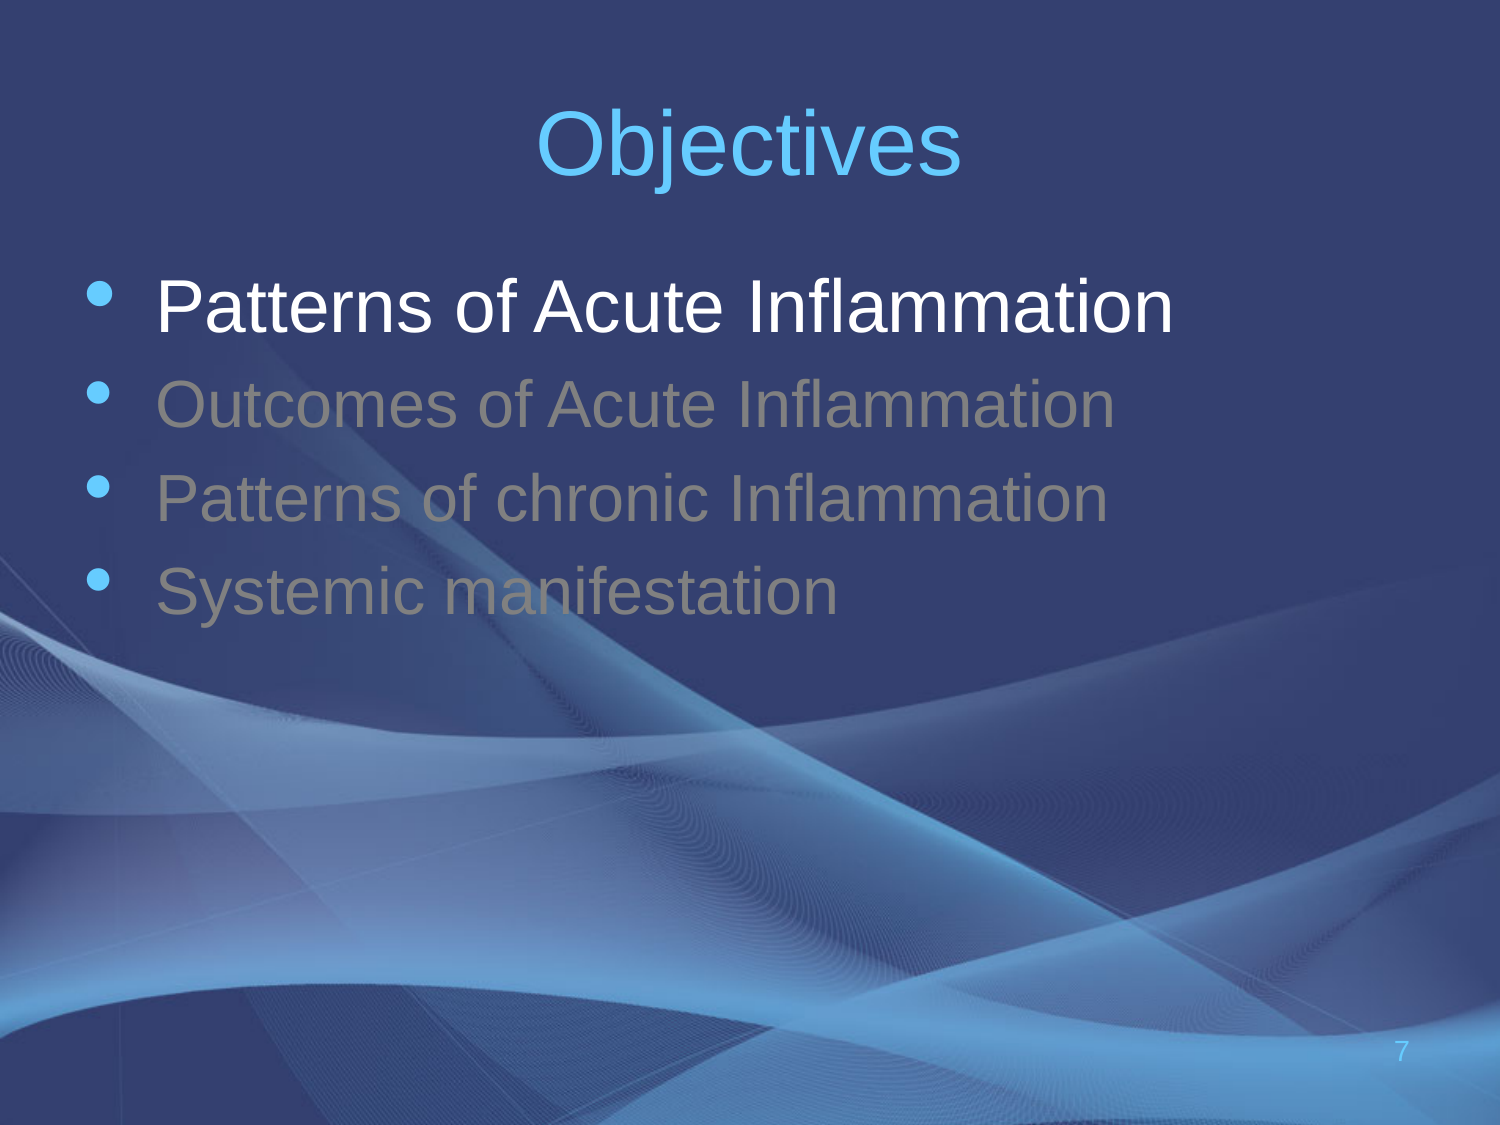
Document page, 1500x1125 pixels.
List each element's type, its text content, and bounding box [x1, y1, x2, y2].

list Patterns of Acute Inflammation Outcomes of Acute Inflammation Patterns of chronic Inflammation Systemic manifestation [49, 249, 1401, 1023]
picture [0, 0, 1500, 1125]
title Objectives [74, 44, 1426, 233]
slide_number 7 [1074, 1024, 1426, 1103]
